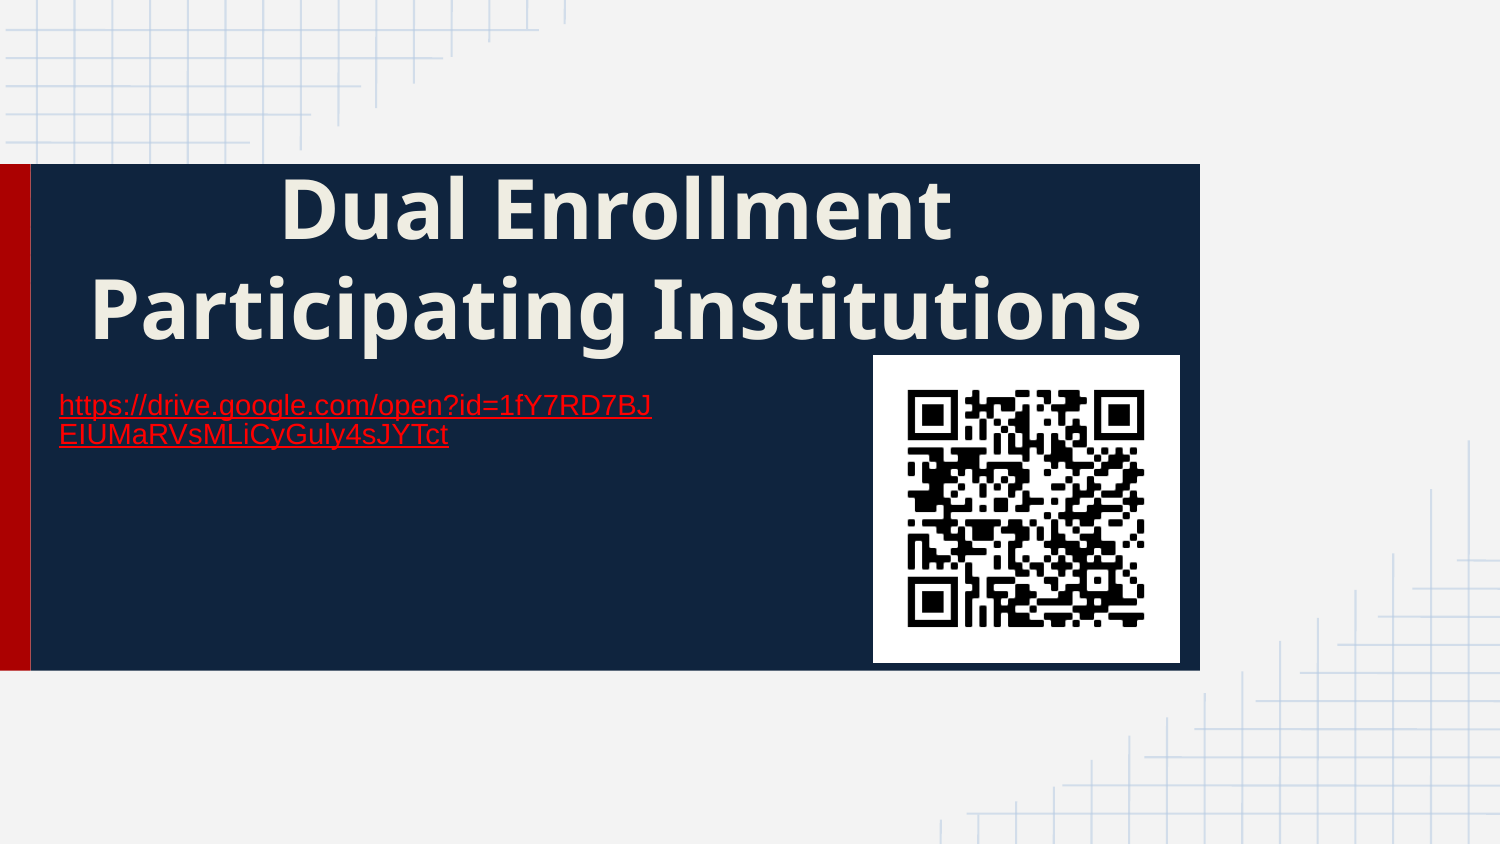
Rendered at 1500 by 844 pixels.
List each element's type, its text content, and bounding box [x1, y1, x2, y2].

title Dual Enrollment Participating Institutions [17, 157, 1215, 372]
picture [872, 355, 1181, 663]
text_box https://drive.google.com/open?id=1fY7RD7BJEIUMaRVsMLiCyGuly4sJYTct [43, 378, 681, 464]
